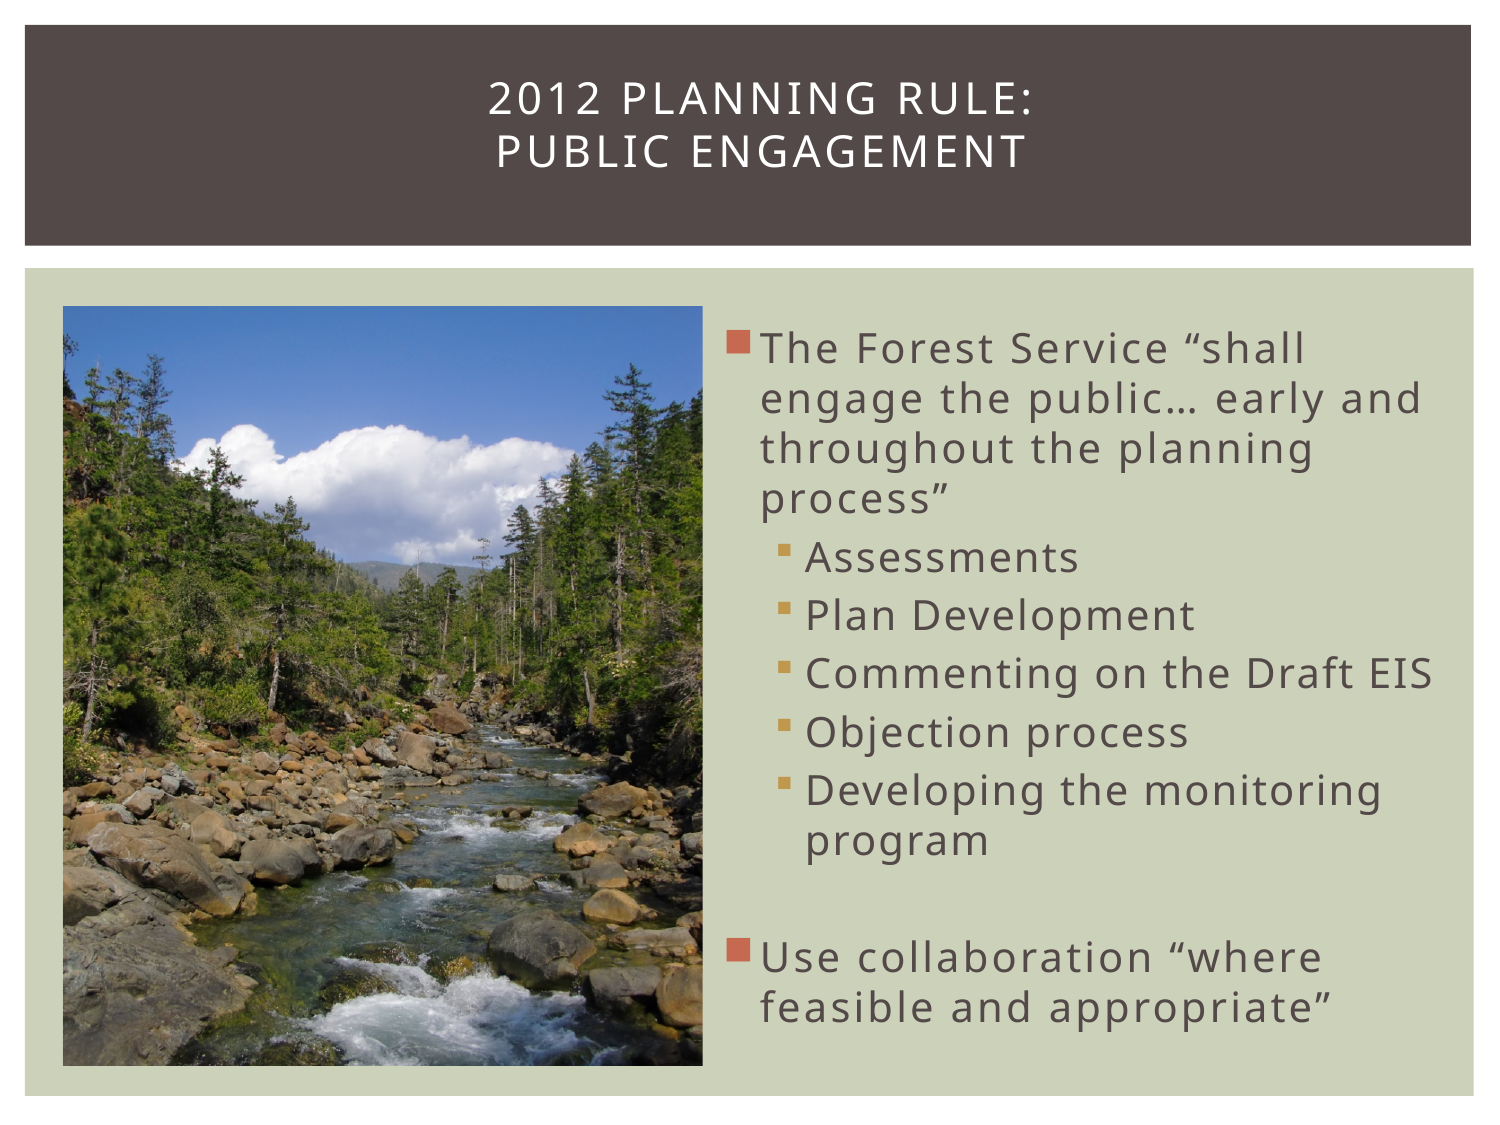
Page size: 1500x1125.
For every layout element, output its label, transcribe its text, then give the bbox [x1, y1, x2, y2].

title 2012 Planning rule: Public engagement [75, 62, 1450, 244]
picture [2, 306, 763, 1065]
list The Forest Service “shall engage the public… early and throughout the planning process” Assessments Plan Development Commenting on the Draft EIS Objection process Developing the monitoring program Use collaboration “where feasible and appropriate” [703, 314, 1450, 1038]
